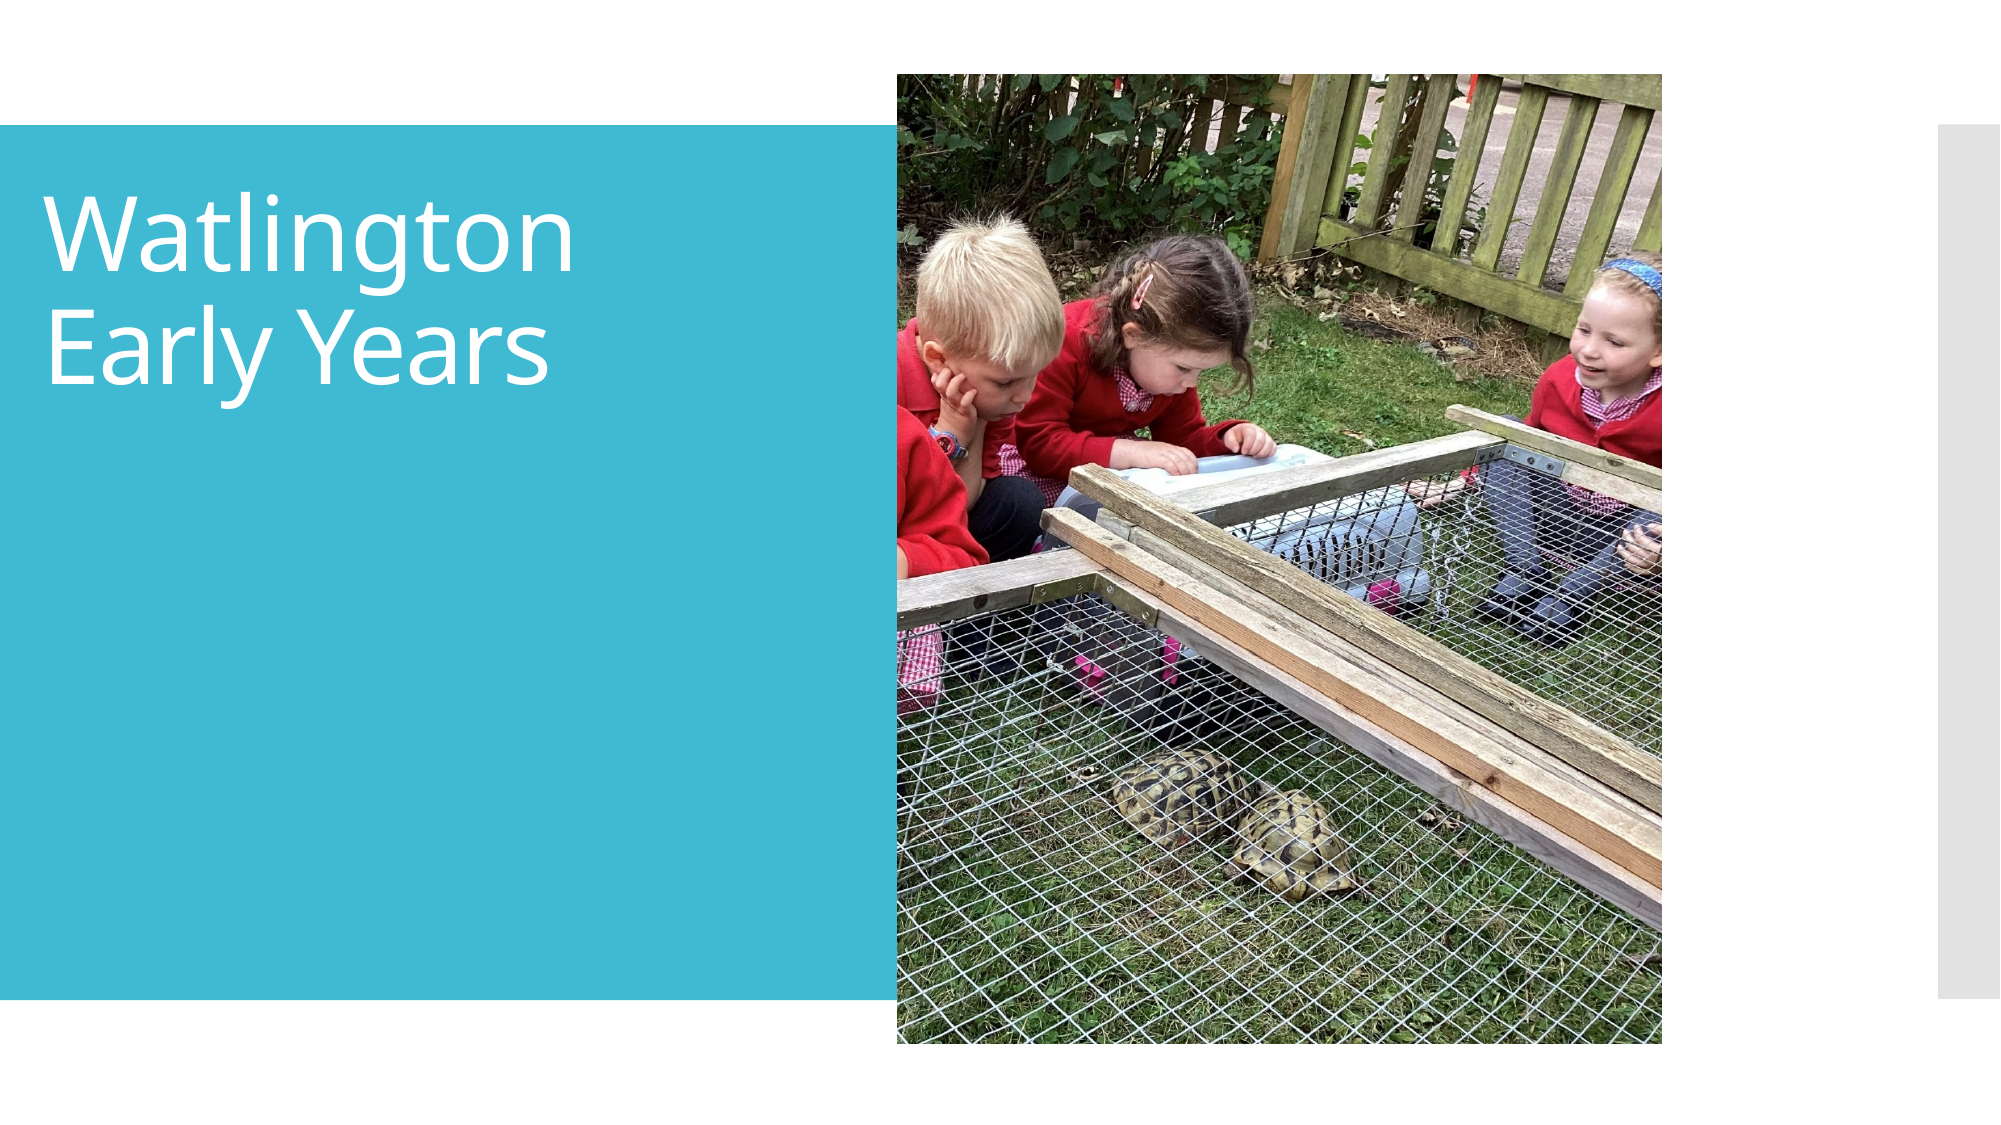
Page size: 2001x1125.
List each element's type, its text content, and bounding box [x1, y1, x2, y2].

title Watlington Early Years [40, 163, 891, 629]
text_box [0, 125, 891, 1001]
text_box [1938, 124, 2000, 999]
picture [896, 74, 1662, 1044]
